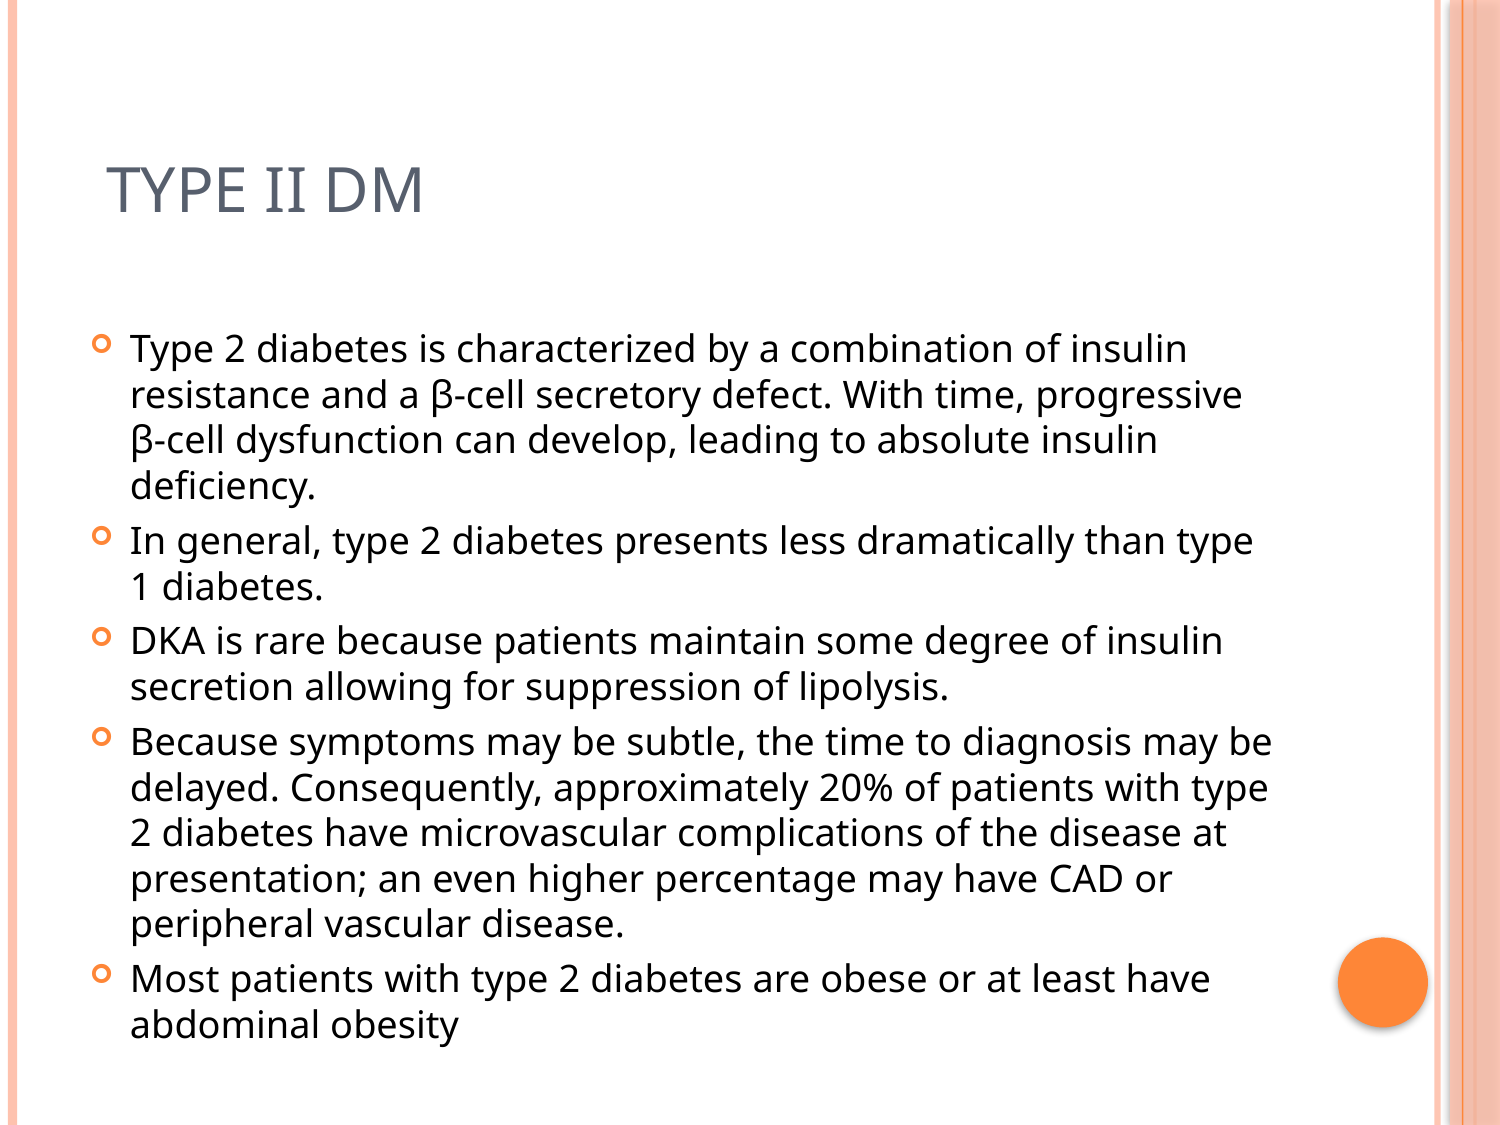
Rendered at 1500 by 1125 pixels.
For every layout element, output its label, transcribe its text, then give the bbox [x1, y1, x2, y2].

title Type II DM [75, 45, 1300, 233]
list Type 2 diabetes is characterized by a combination of insulin resistance and a β-cell secretory defect. With time, progressive β-cell dysfunction can develop, leading to absolute insulin deficiency. In general, type 2 diabetes presents less dramatically than type 1 diabetes. DKA is rare because patients maintain some degree of insulin secretion allowing for suppression of lipolysis. Because symptoms may be subtle, the time to diagnosis may be delayed. Consequently, approximately 20% of patients with type 2 diabetes have microvascular complications of the disease at presentation; an even higher percentage may have CAD or peripheral vascular disease. Most patients with type 2 diabetes are obese or at least have abdominal obesity [75, 262, 1300, 1062]
